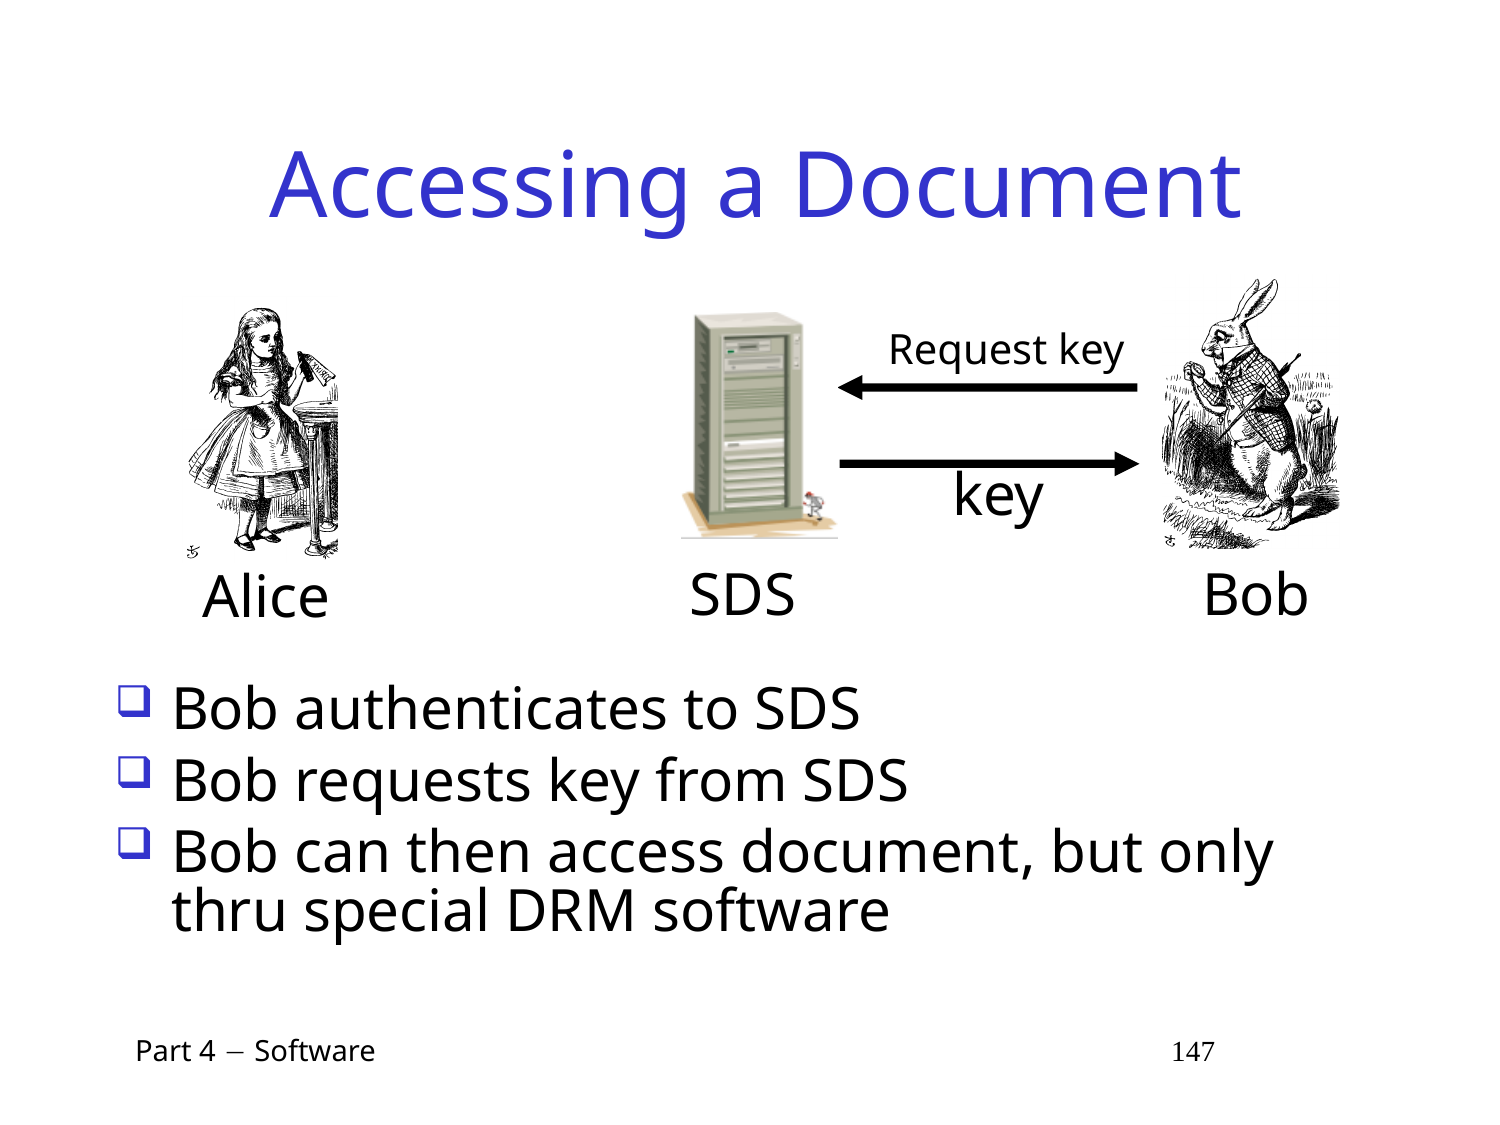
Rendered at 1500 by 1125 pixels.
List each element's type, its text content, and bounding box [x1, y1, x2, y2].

text_box [674, 551, 851, 675]
text_box [1075, 457, 1140, 471]
picture [681, 312, 838, 539]
text_box SDS [675, 549, 863, 635]
picture [181, 295, 338, 563]
text_box Alice [187, 551, 363, 637]
text_box [841, 381, 1138, 394]
text_box Request key [849, 337, 1157, 378]
picture [1162, 274, 1340, 549]
footer Part 4  Software 147 [112, 1024, 1401, 1101]
title Accessing a Document [124, 62, 1388, 301]
text_box Bob [1187, 556, 1338, 635]
text_box Bob authenticates to SDS Bob requests key from SDS Bob can then access document, but only thru special DRM software [99, 675, 1413, 1013]
text_box key [937, 450, 1075, 535]
